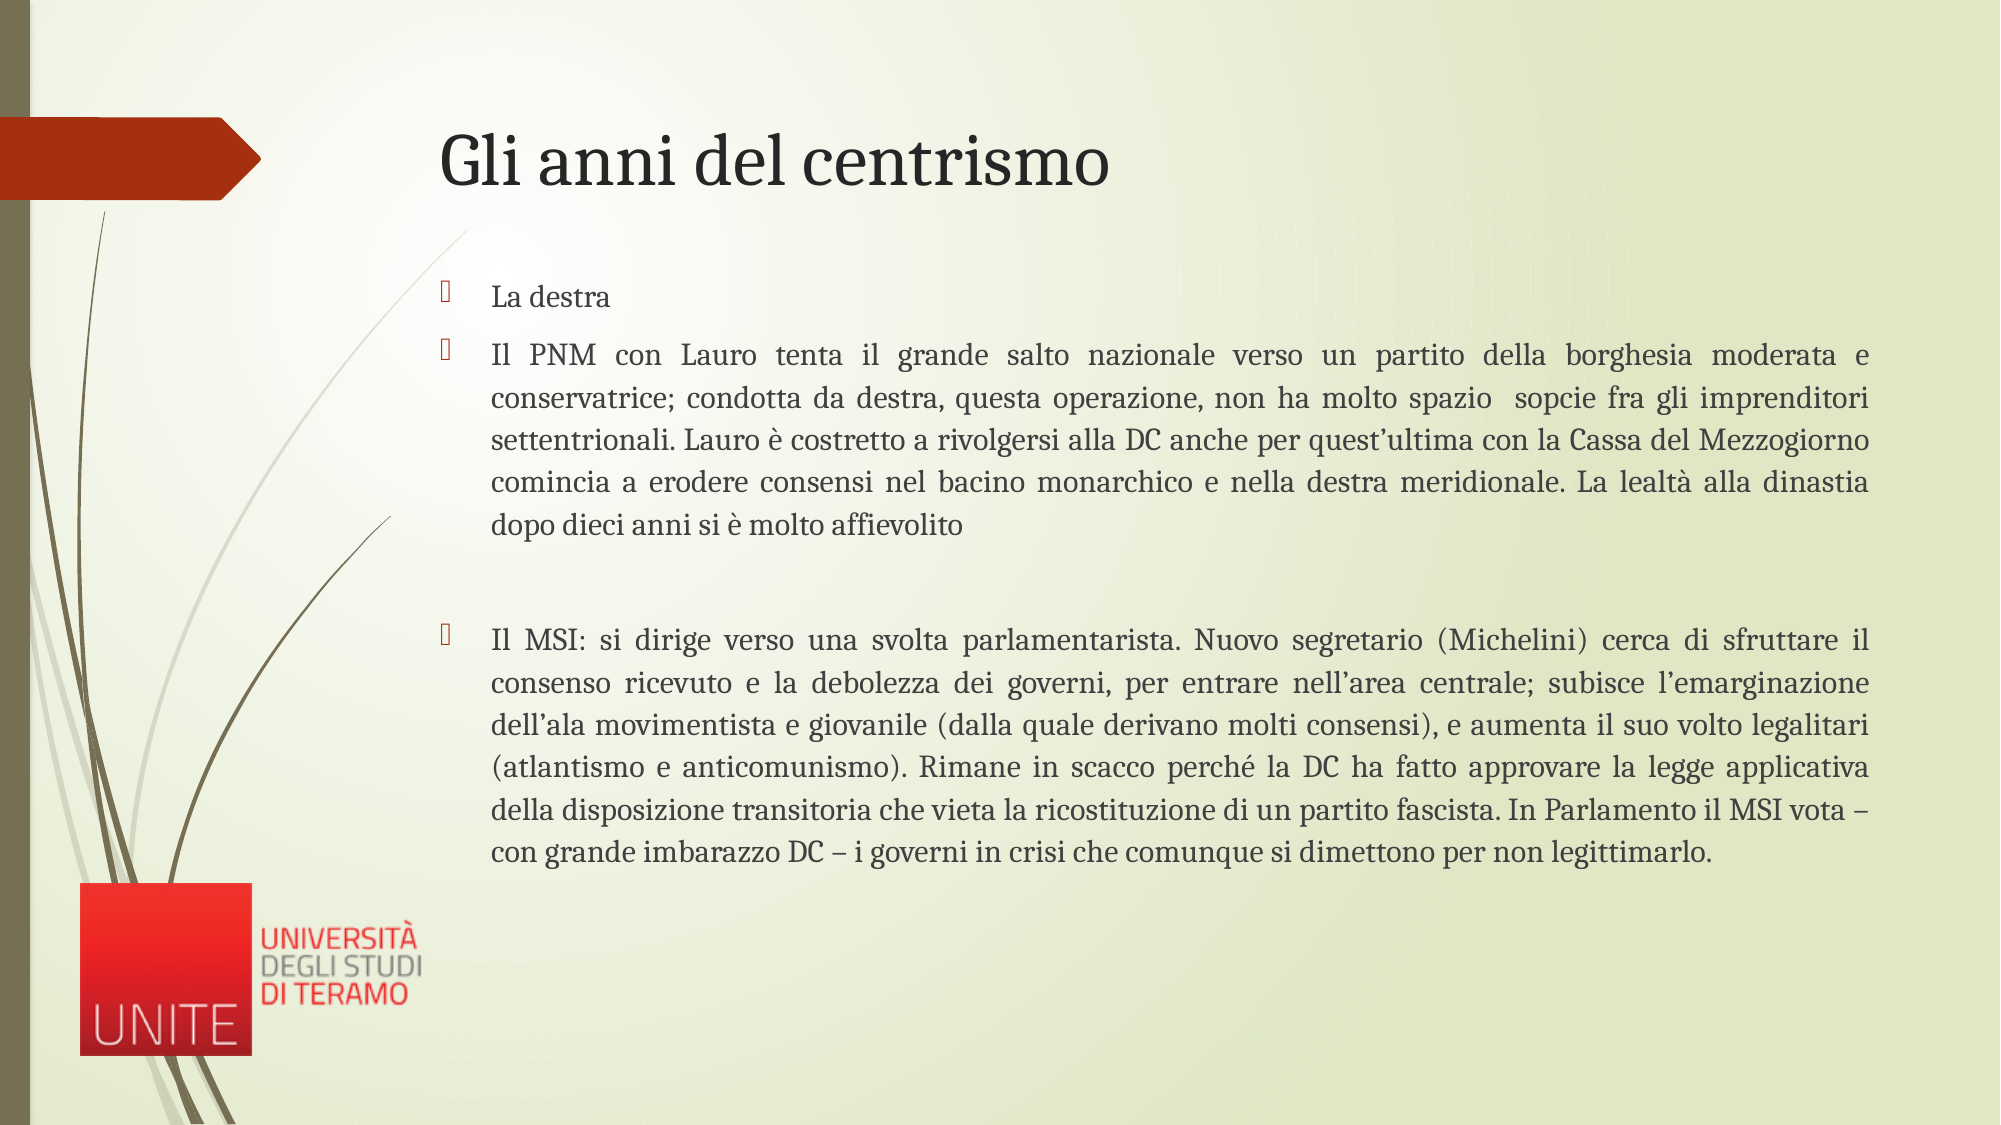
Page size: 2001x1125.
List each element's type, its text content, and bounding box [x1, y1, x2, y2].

picture [80, 883, 425, 1056]
title Gli anni del centrismo [425, 102, 1888, 264]
list La destra Il PNM con Lauro tenta il grande salto nazionale verso un partito della borghesia moderata e conservatrice; condotta da destra, questa operazione, non ha molto spazio sopcie fra gli imprenditori settentrionali. Lauro è costretto a rivolgersi alla DC anche per quest’ultima con la Cassa del Mezzogiorno comincia a erodere consensi nel bacino monarchico e nella destra meridionale. La lealtà alla dinastia dopo dieci anni si è molto affievolito Il MSI: si dirige verso una svolta parlamentarista. Nuovo segretario (Michelini) cerca di sfruttare il consenso ricevuto e la debolezza dei governi, per entrare nell’area centrale; subisce l’emarginazione dell’ala movimentista e giovanile (dalla quale derivano molti consensi), e aumenta il suo volto legalitari (atlantismo e anticomunismo). Rimane in scacco perché la DC ha fatto approvare la legge applicativa della disposizione transitoria che vieta la ricostituzione di un partito fascista. In Parlamento il MSI vota – con grande imbarazzo DC – i governi in crisi che comunque si dimettono per non legittimarlo. [425, 264, 1888, 884]
